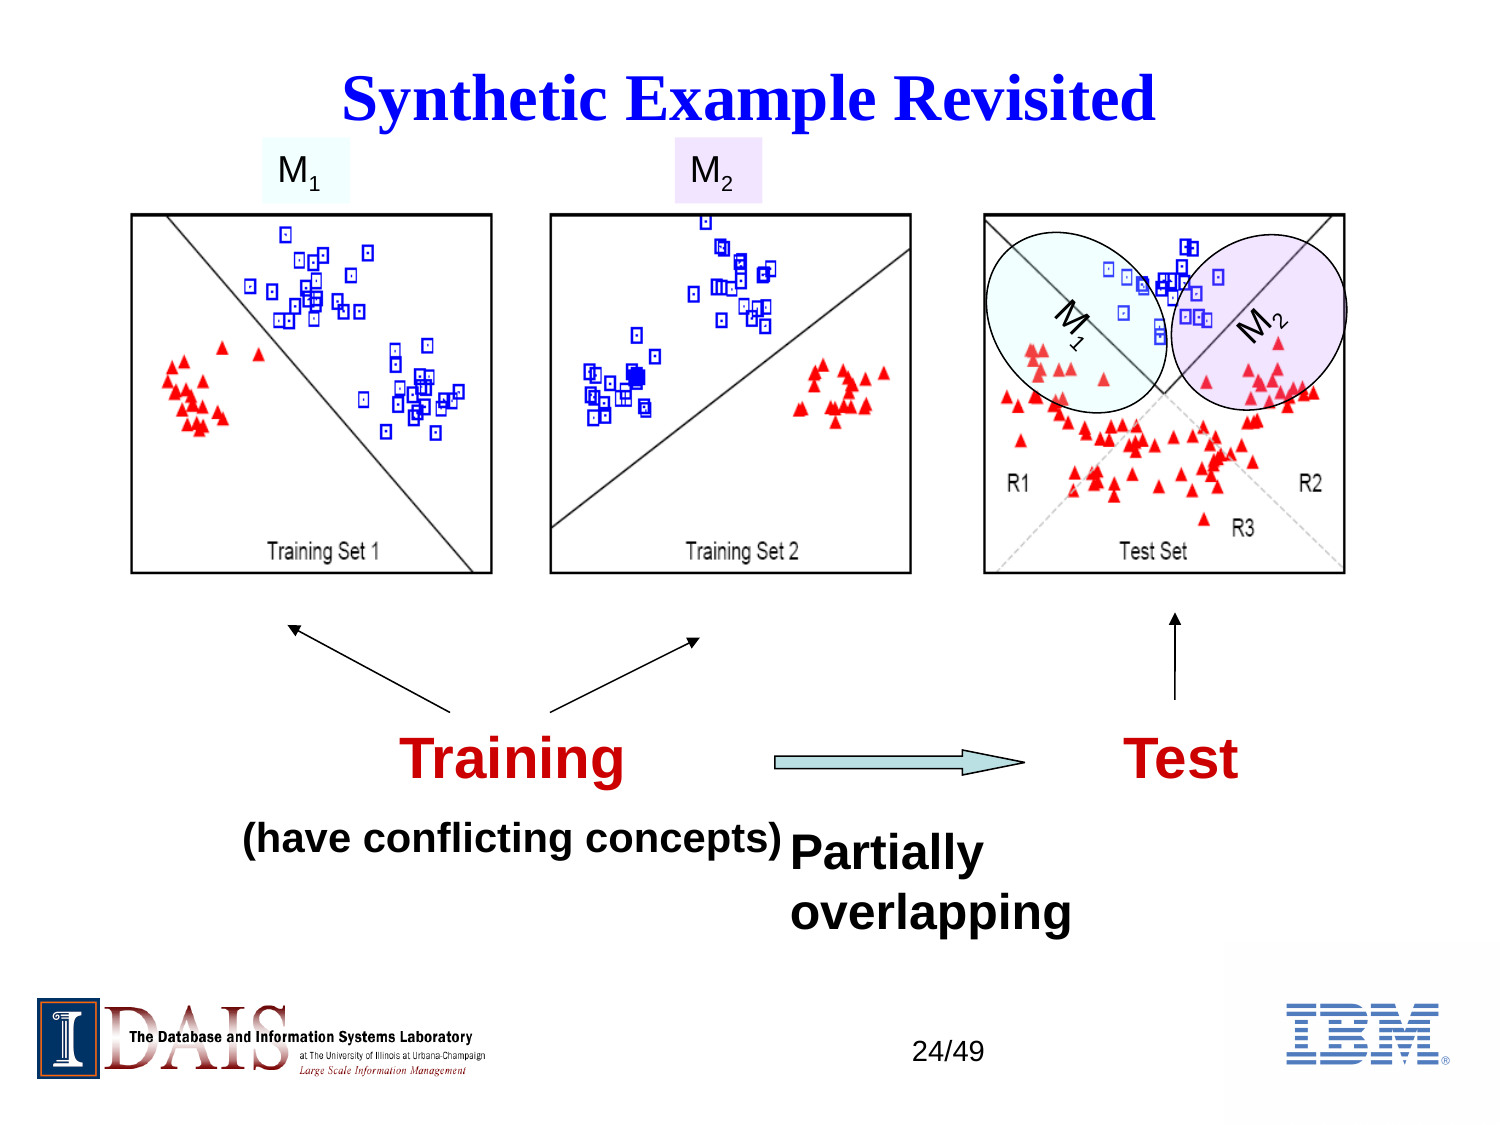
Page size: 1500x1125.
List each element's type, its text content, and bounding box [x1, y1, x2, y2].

text_box Training (have conflicting concepts) [225, 712, 800, 869]
text_box [549, 637, 700, 713]
picture [37, 998, 100, 1079]
picture [103, 1003, 493, 1082]
text_box Test [1012, 712, 1350, 798]
text_box [291, 630, 451, 713]
text_box M2 [674, 137, 763, 178]
slide_number 24/49 [650, 1025, 1000, 1104]
title Synthetic Example Revisited [75, 24, 1425, 163]
text_box [774, 750, 1025, 775]
picture [1224, 943, 1500, 1125]
picture [99, 178, 1388, 630]
text_box M1 [262, 137, 350, 178]
text_box Partially overlapping [774, 812, 1125, 948]
